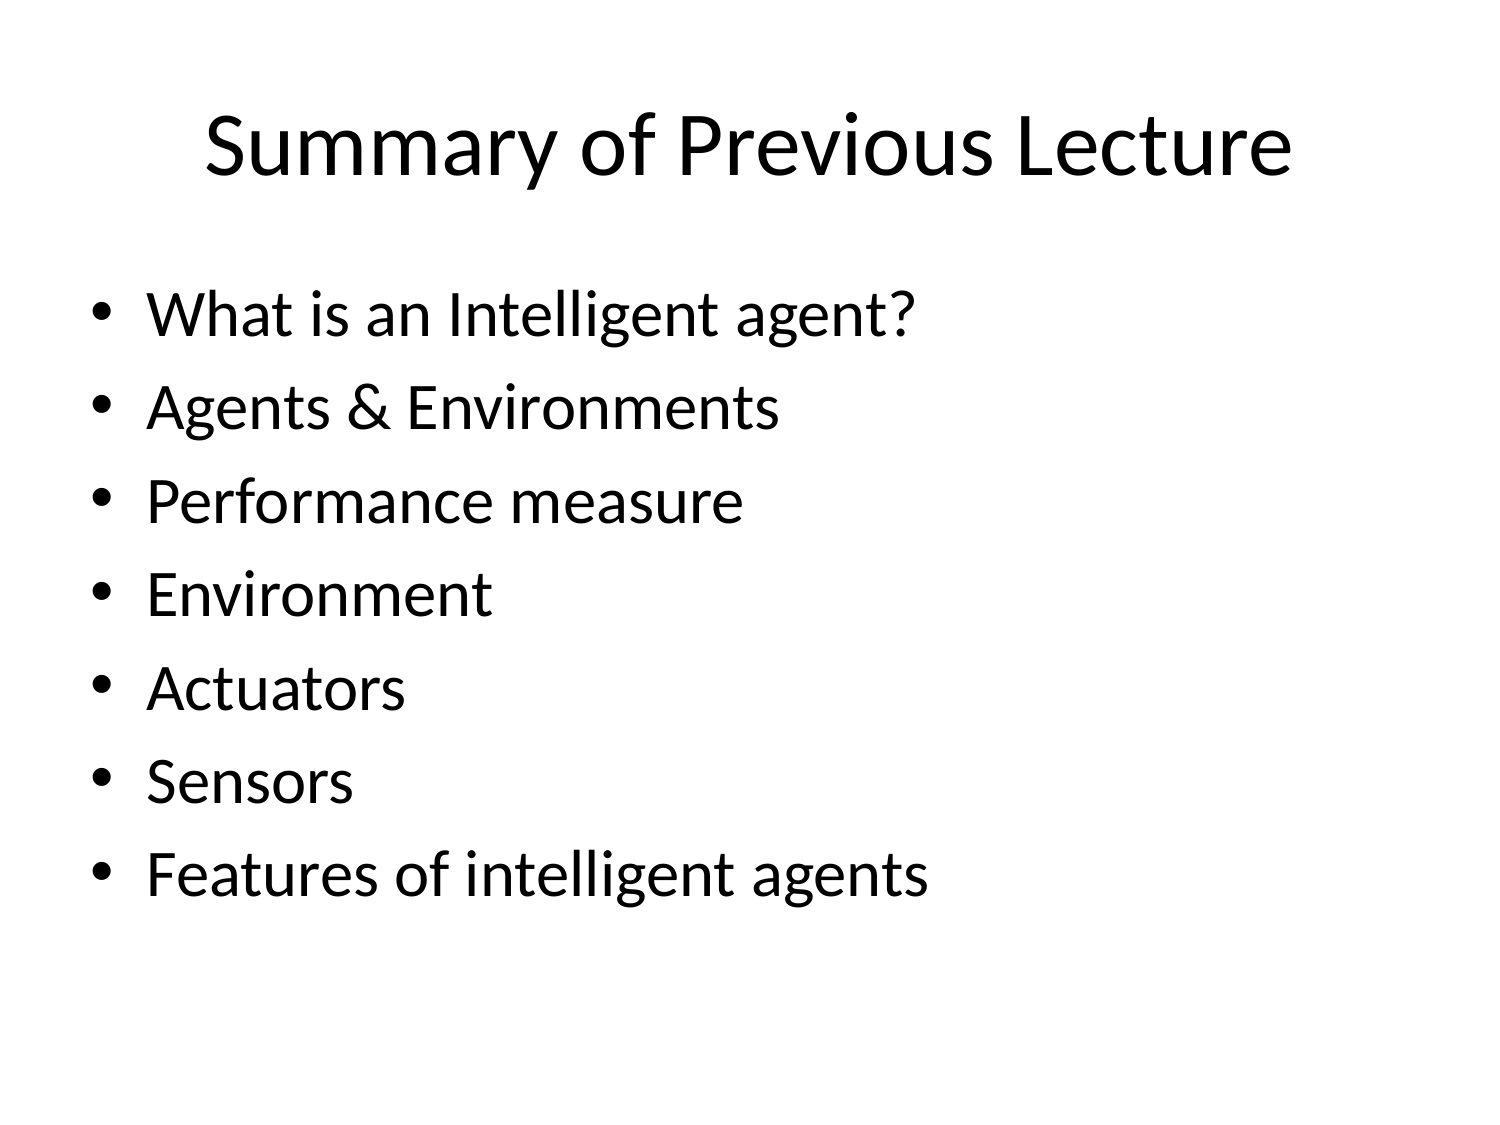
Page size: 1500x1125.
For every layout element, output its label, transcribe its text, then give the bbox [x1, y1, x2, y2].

list What is an Intelligent agent? Agents & Environments Performance measure Environment Actuators Sensors Features of intelligent agents [75, 262, 1425, 1005]
title Summary of Previous Lecture [75, 45, 1425, 233]
